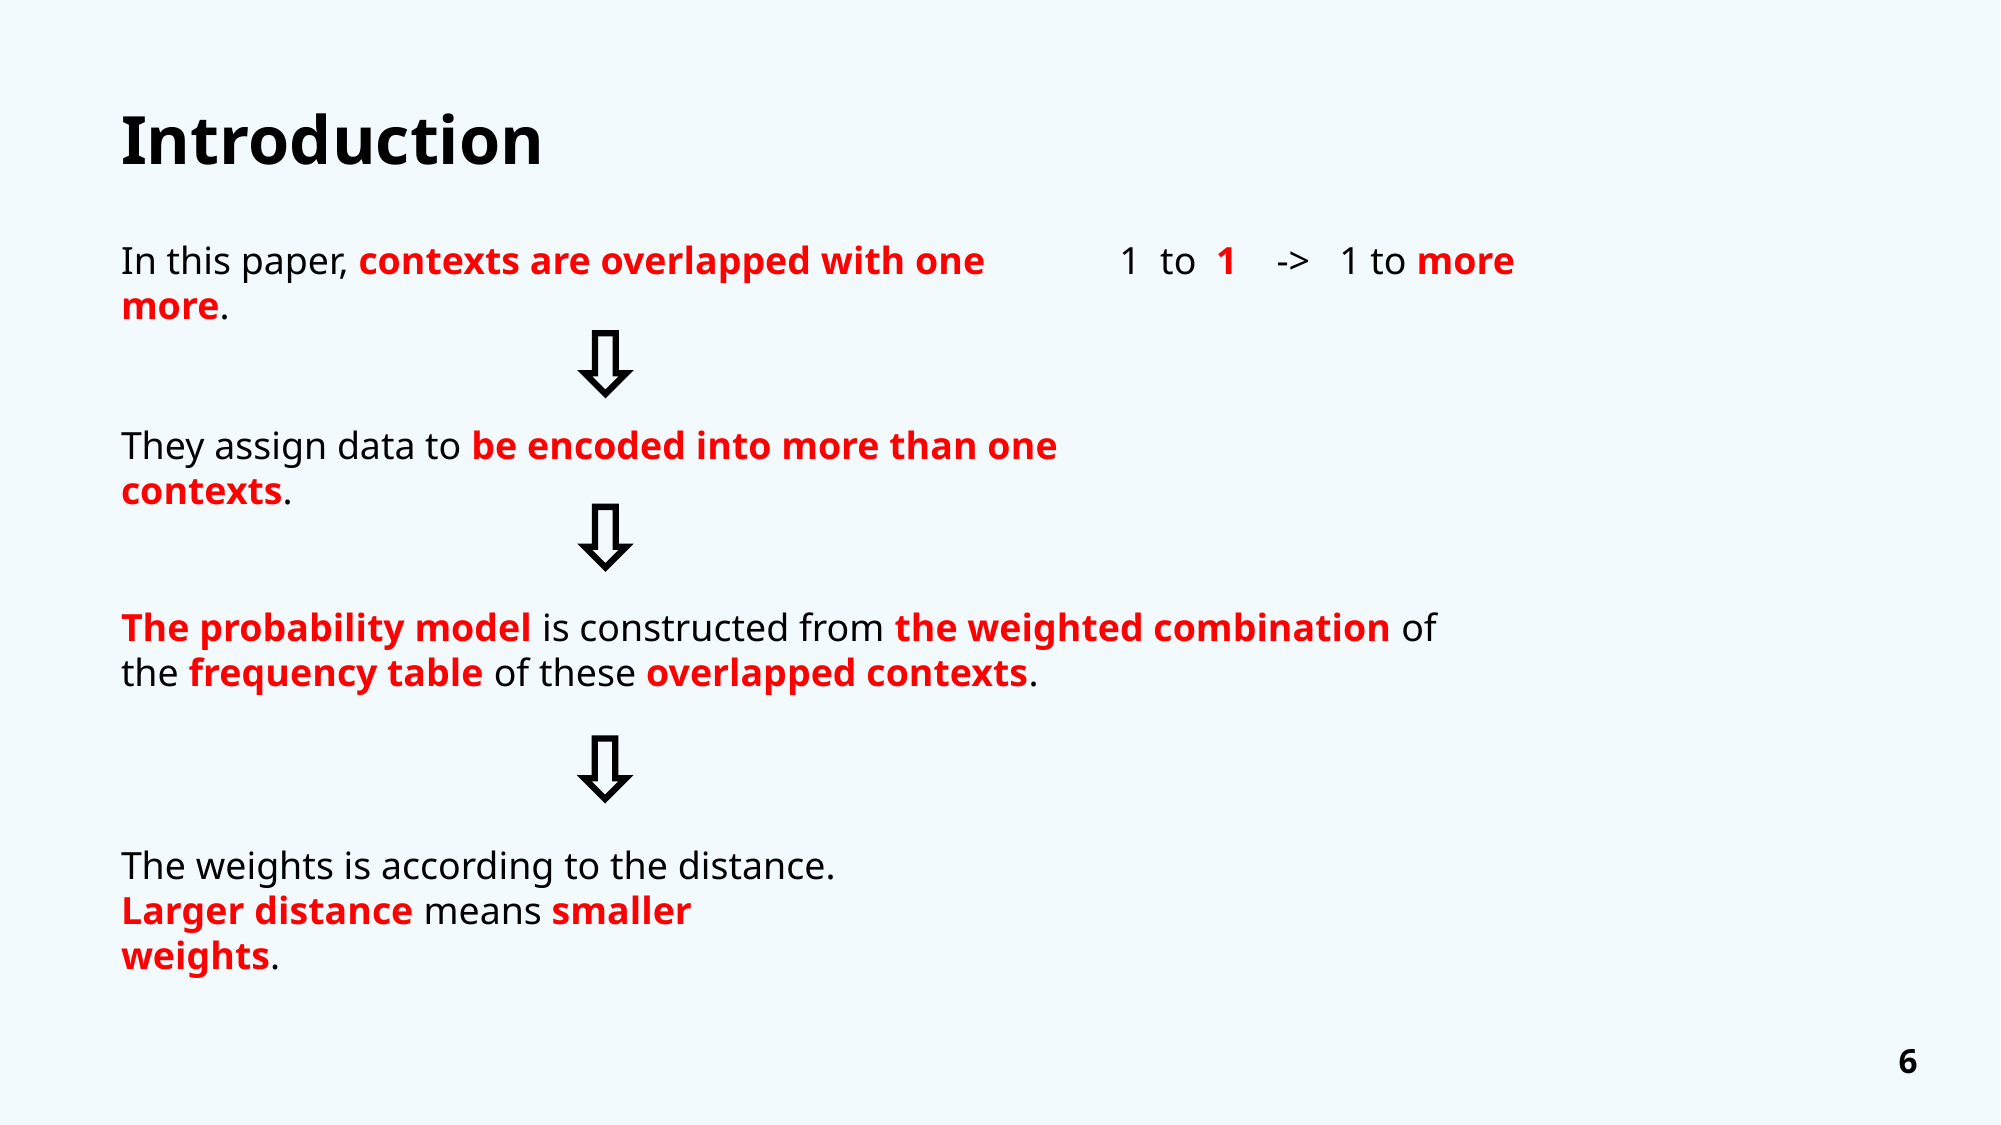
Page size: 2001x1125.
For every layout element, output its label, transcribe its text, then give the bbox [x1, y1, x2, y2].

text_box 1 to 1 -> 1 to more [1104, 229, 1552, 290]
text_box The probability model is constructed from the weighted combination of the frequency table of these overlapped contexts. [106, 596, 1474, 702]
slide_number 6 [1881, 1033, 1933, 1094]
text_box [582, 505, 629, 569]
text_box [582, 332, 629, 396]
text_box The weights is according to the distance. Larger distance means smaller weights. [106, 834, 854, 985]
text_box They assign data to be encoded into more than one contexts. [106, 414, 1247, 520]
text_box Introduction [106, 90, 648, 186]
text_box [581, 737, 629, 801]
text_box In this paper, contexts are overlapped with one more. [106, 229, 1105, 335]
